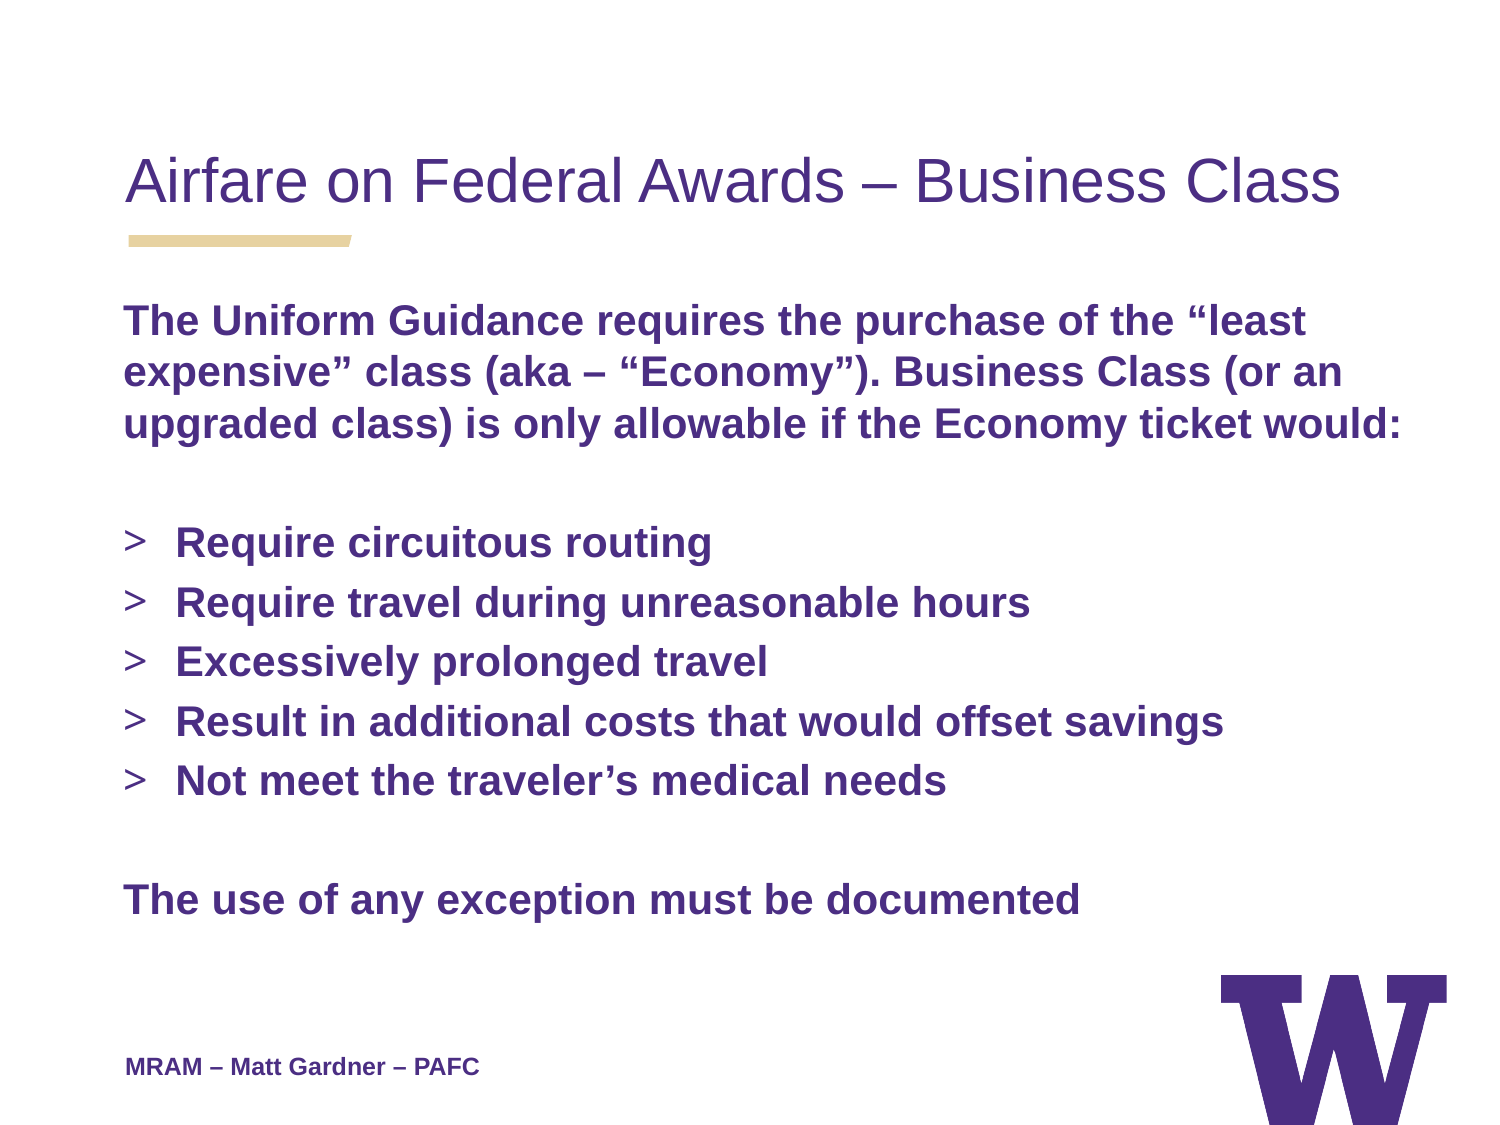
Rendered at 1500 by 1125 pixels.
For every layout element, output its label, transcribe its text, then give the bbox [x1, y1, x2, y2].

list The Uniform Guidance requires the purchase of the “least expensive” class (aka – “Economy”). Business Class (or an upgraded class) is only allowable if the Economy ticket would: Require circuitous routing Require travel during unreasonable hours Excessively prolonged travel Result in additional costs that would offset savings Not meet the traveler’s medical needs The use of any exception must be documented [108, 284, 1453, 944]
text_box MRAM – Matt Gardner – PAFC [110, 1033, 1297, 1088]
picture [1221, 975, 1447, 1125]
list Airfare on Federal Awards – Business Class [110, 60, 1453, 224]
picture [128, 235, 352, 247]
